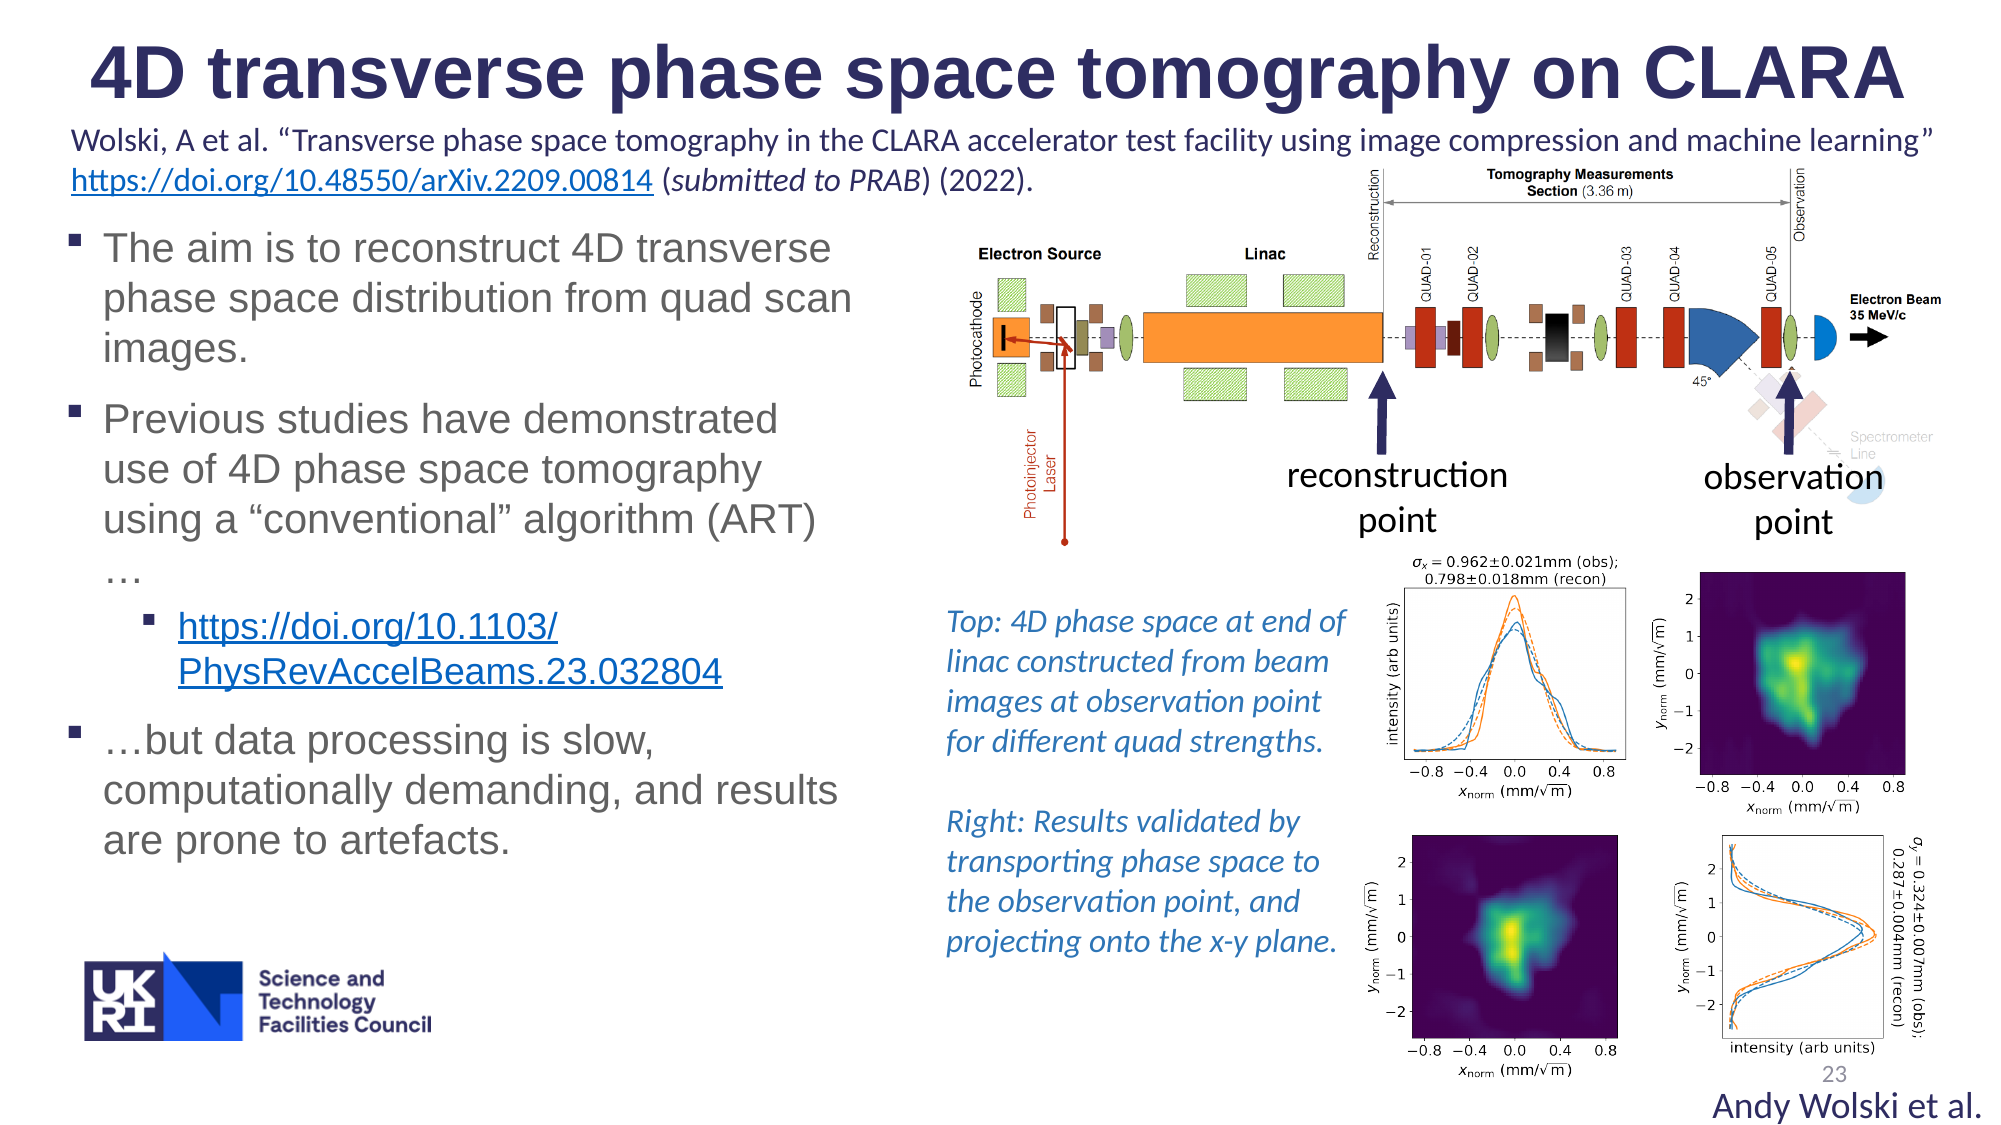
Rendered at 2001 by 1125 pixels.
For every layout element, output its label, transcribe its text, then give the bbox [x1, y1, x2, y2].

text_box Andy Wolski et al. [1697, 1074, 1999, 1125]
text_box Wolski, A et al. “Transverse phase space tomography in the CLARA accelerator test facility using image compression and machine learning” https://doi.org/10.48550/arXiv.2209.00814 (submitted to PRAB) (2022).​ [55, 110, 1975, 206]
text_box Top: 4D phase space at end of linac constructed from beam images at observation point for different quad strengths. Right: Results validated by transporting phase space to the observation point, and projecting onto the x-y plane. [931, 591, 1353, 966]
title 4D transverse phase space tomography on CLARA [22, 10, 1976, 138]
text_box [952, 148, 1944, 563]
list The aim is to reconstruct 4D transverse phase space distribution from quad scan images. Previous studies have demonstrated use of 4D phase space tomography using a “conventional” algorithm (ART)… https://doi.org/10.1103/ PhysRevAccelBeams.23.032804 …but data processing is slow, computationally demanding, and results are prone to artefacts. [50, 213, 869, 1116]
picture [1353, 538, 1940, 1093]
slide_number 23 [1412, 1093, 1863, 1103]
